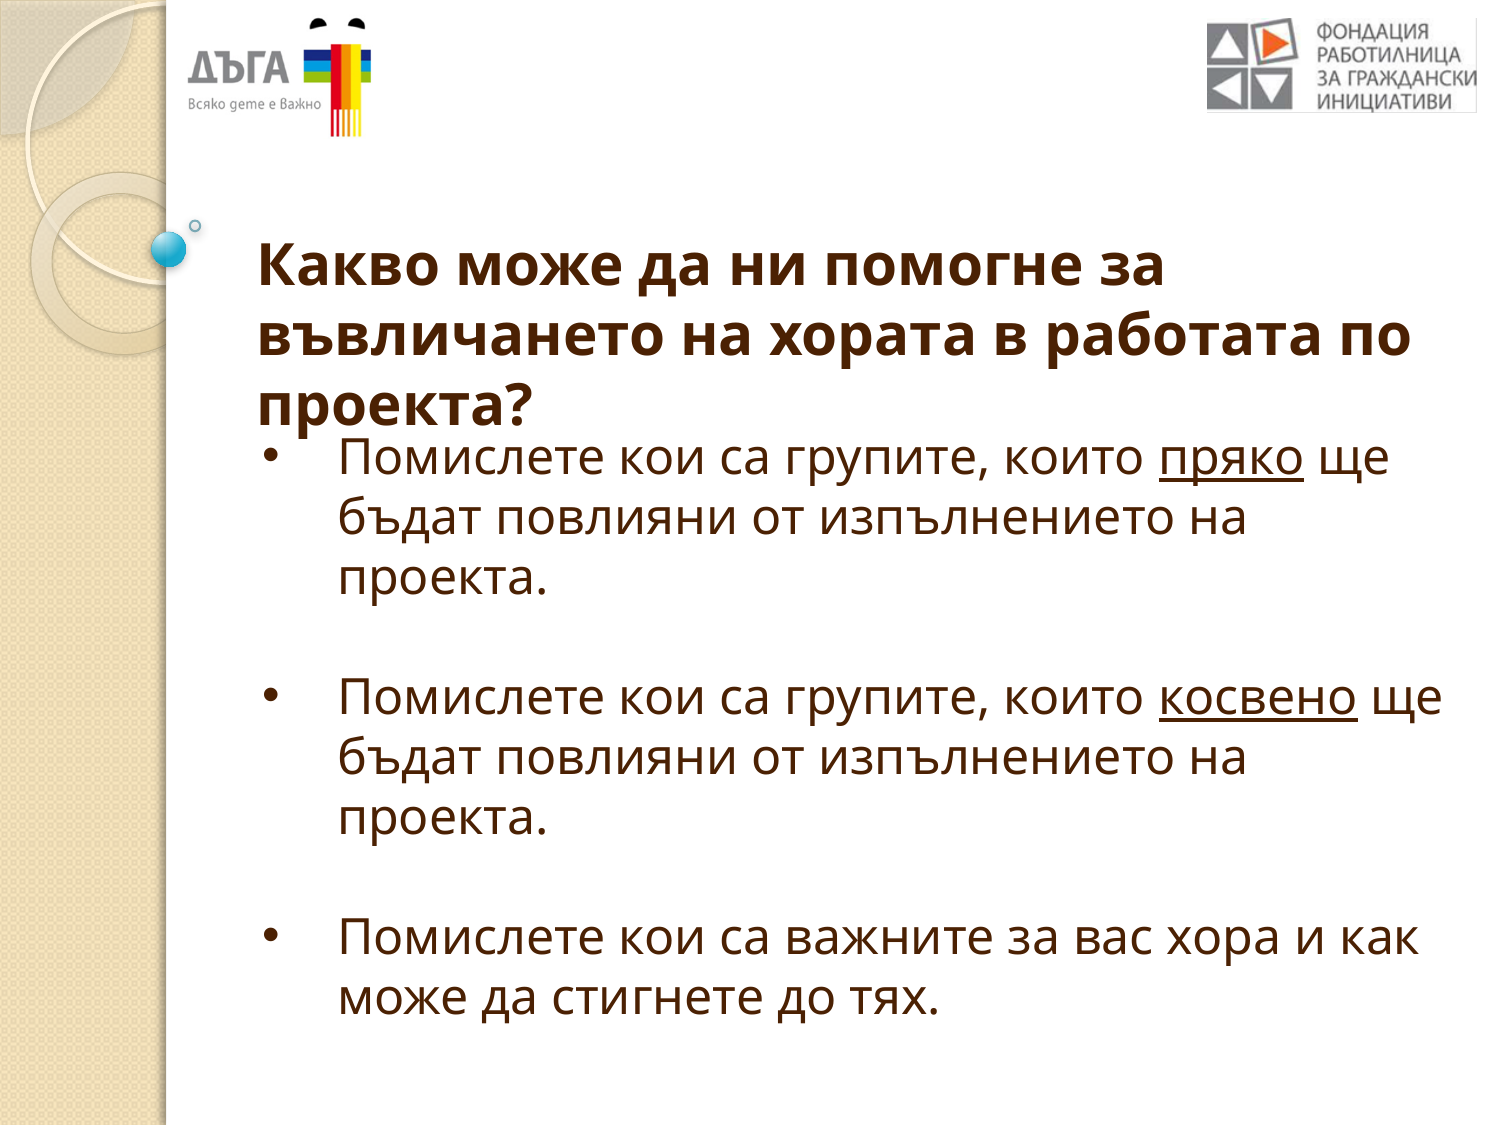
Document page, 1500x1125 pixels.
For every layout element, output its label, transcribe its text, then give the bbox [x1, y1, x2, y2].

text_box Помислете кои са групите, които пряко ще бъдат повлияни от изпълнението на проекта. Помислете кои са групите, които косвено ще бъдат повлияни от изпълнението на проекта. Помислете кои са важните за вас хора и как може да стигнете до тях. [247, 417, 1483, 1092]
text_box Какво може да ни помогне за въвличането на хората в работата по проекта? [242, 220, 1478, 445]
picture [174, 0, 373, 143]
picture [1207, 18, 1478, 114]
